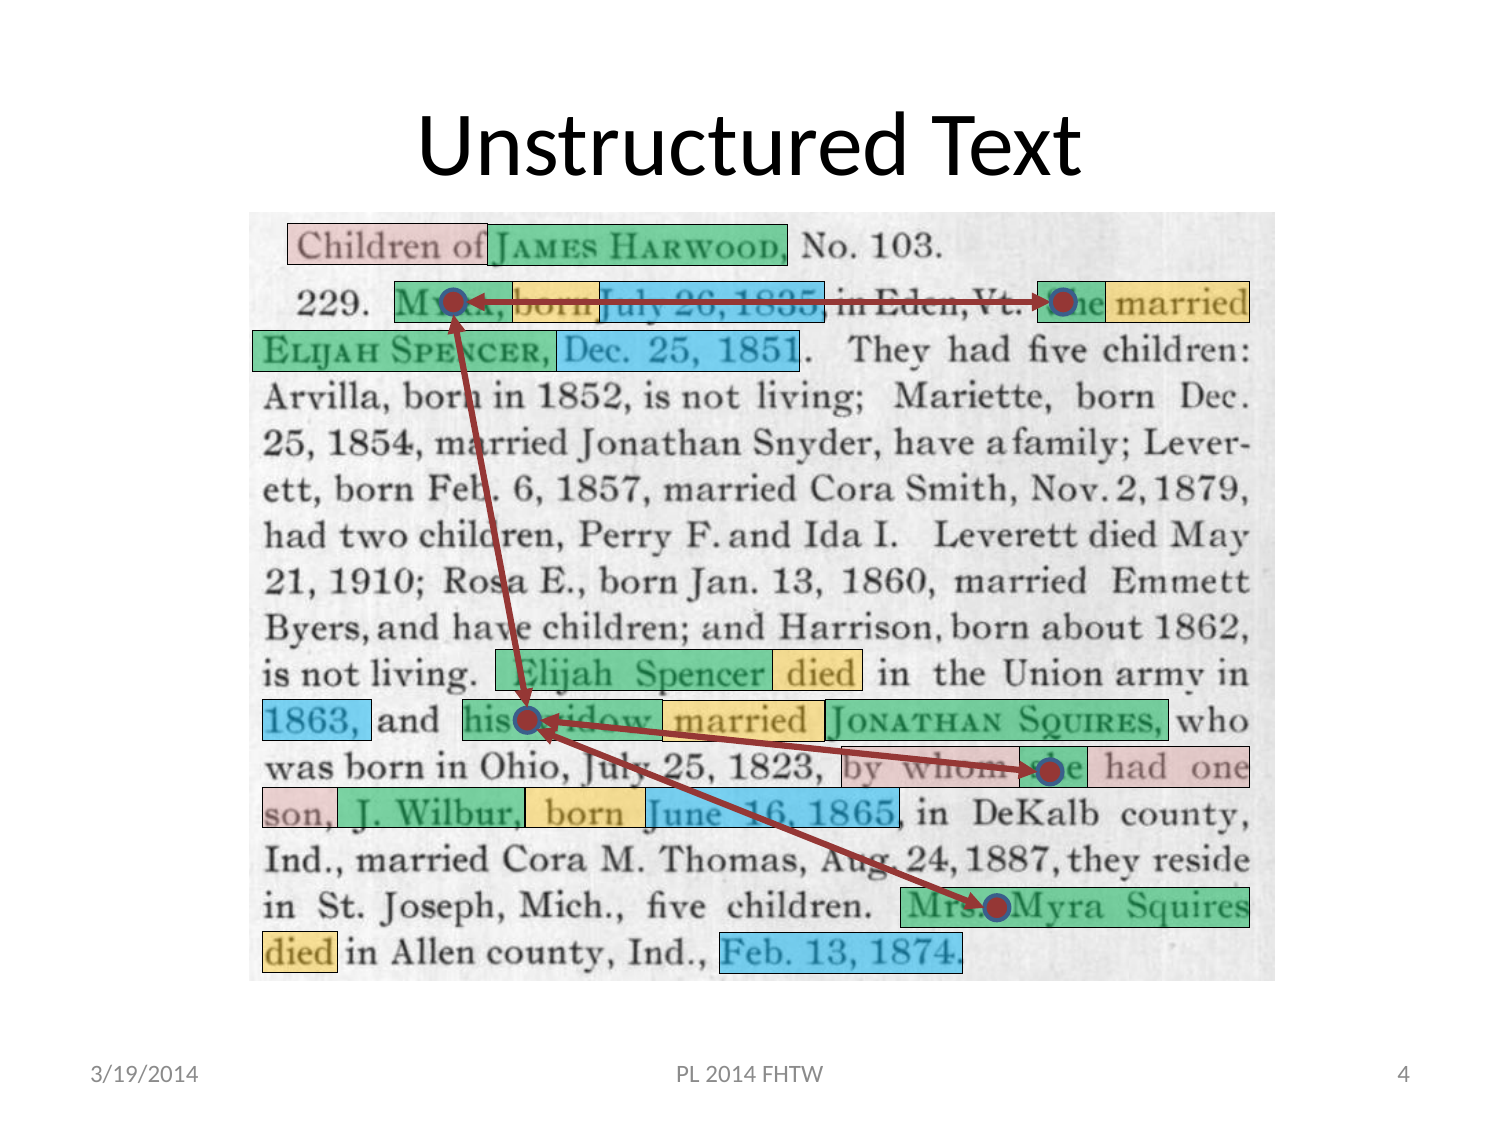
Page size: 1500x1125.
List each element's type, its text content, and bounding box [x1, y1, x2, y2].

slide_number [75, 1042, 425, 1103]
footer PL 2014 FHTW [512, 1042, 988, 1103]
slide_number 4 [1074, 1042, 1425, 1103]
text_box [535, 728, 985, 908]
title Unstructured Text [75, 45, 1425, 233]
picture [249, 212, 1276, 981]
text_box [539, 719, 1038, 773]
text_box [453, 314, 528, 708]
